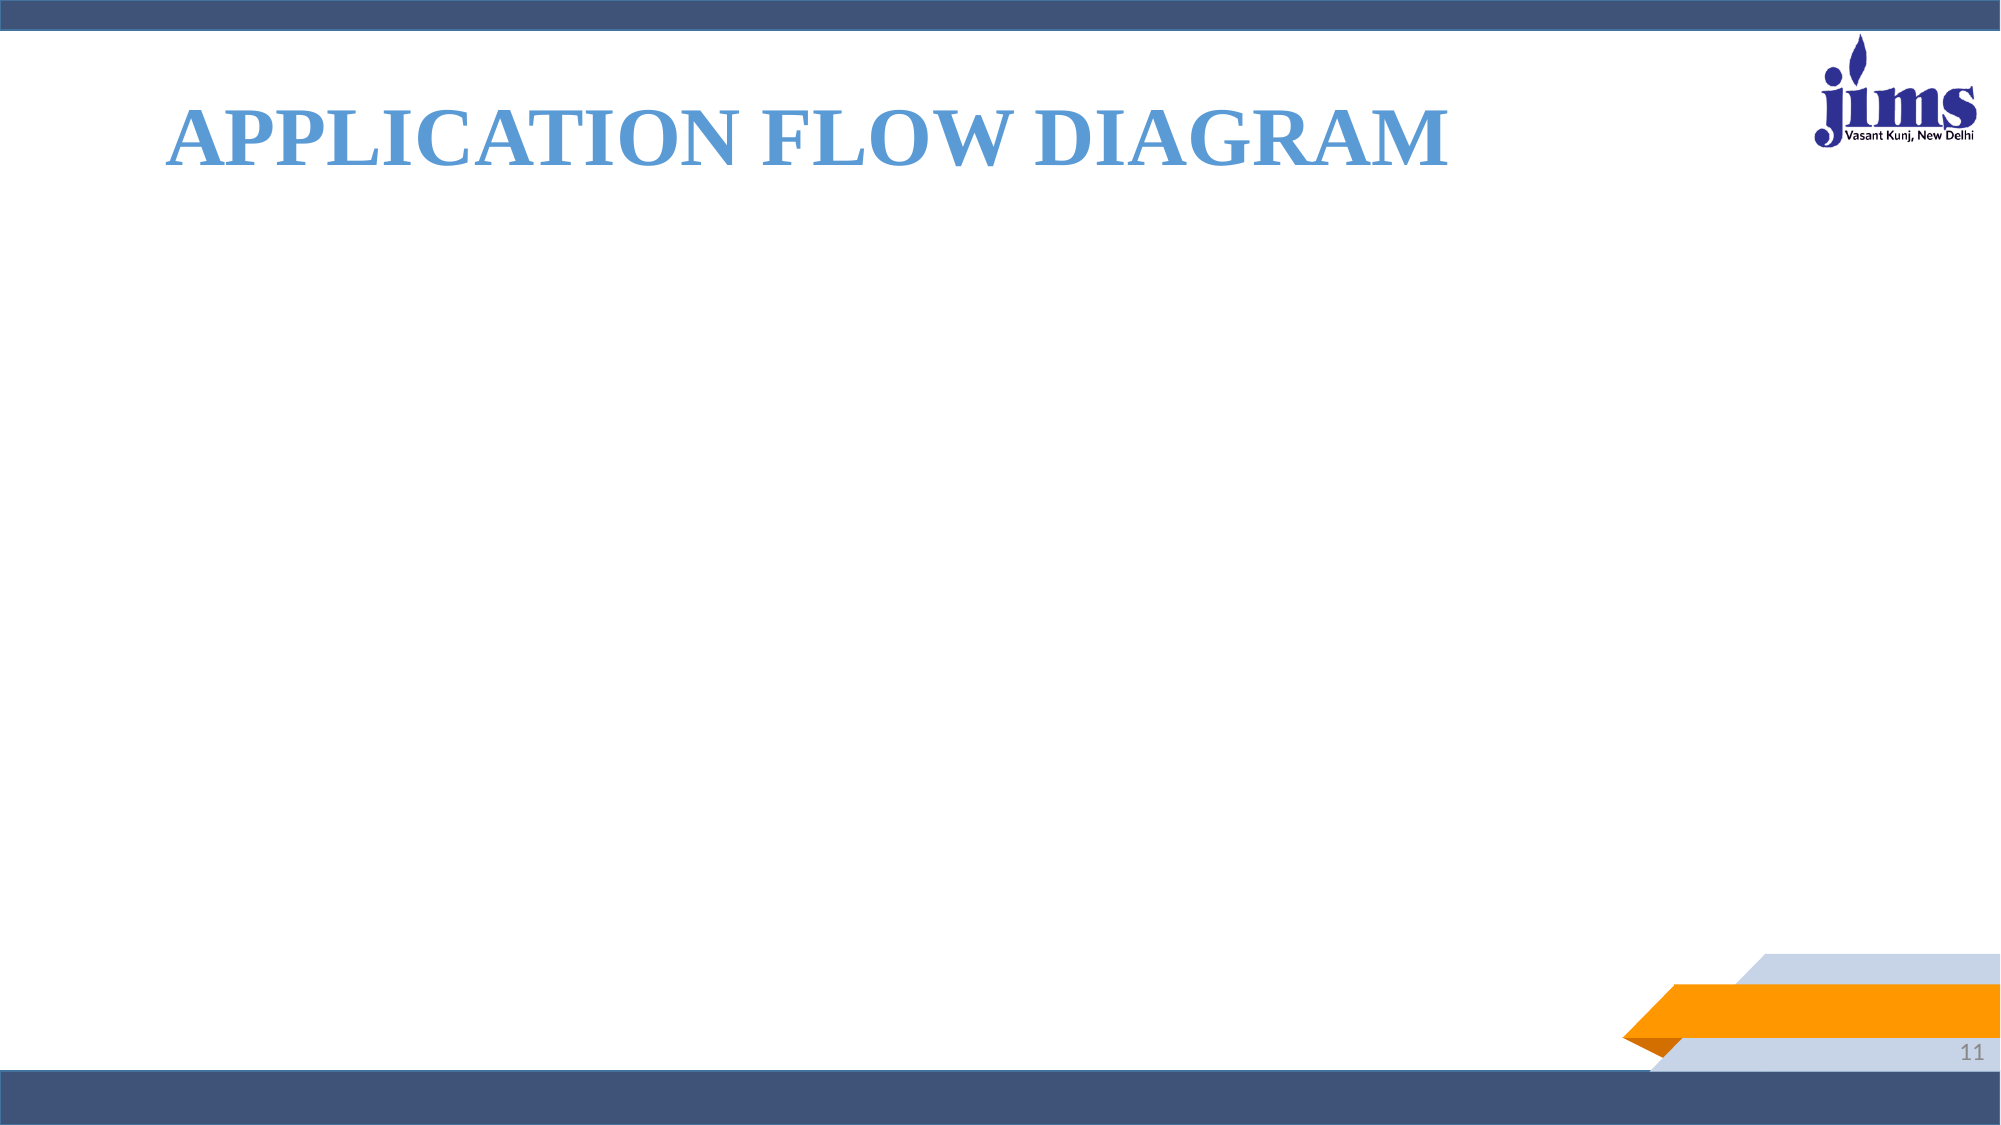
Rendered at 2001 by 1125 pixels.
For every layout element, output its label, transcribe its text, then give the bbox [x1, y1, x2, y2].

slide_number 11 [1671, 1035, 2000, 1066]
title APPLICATION FLOW DIAGRAM [150, 45, 1716, 233]
picture [1812, 34, 1979, 152]
